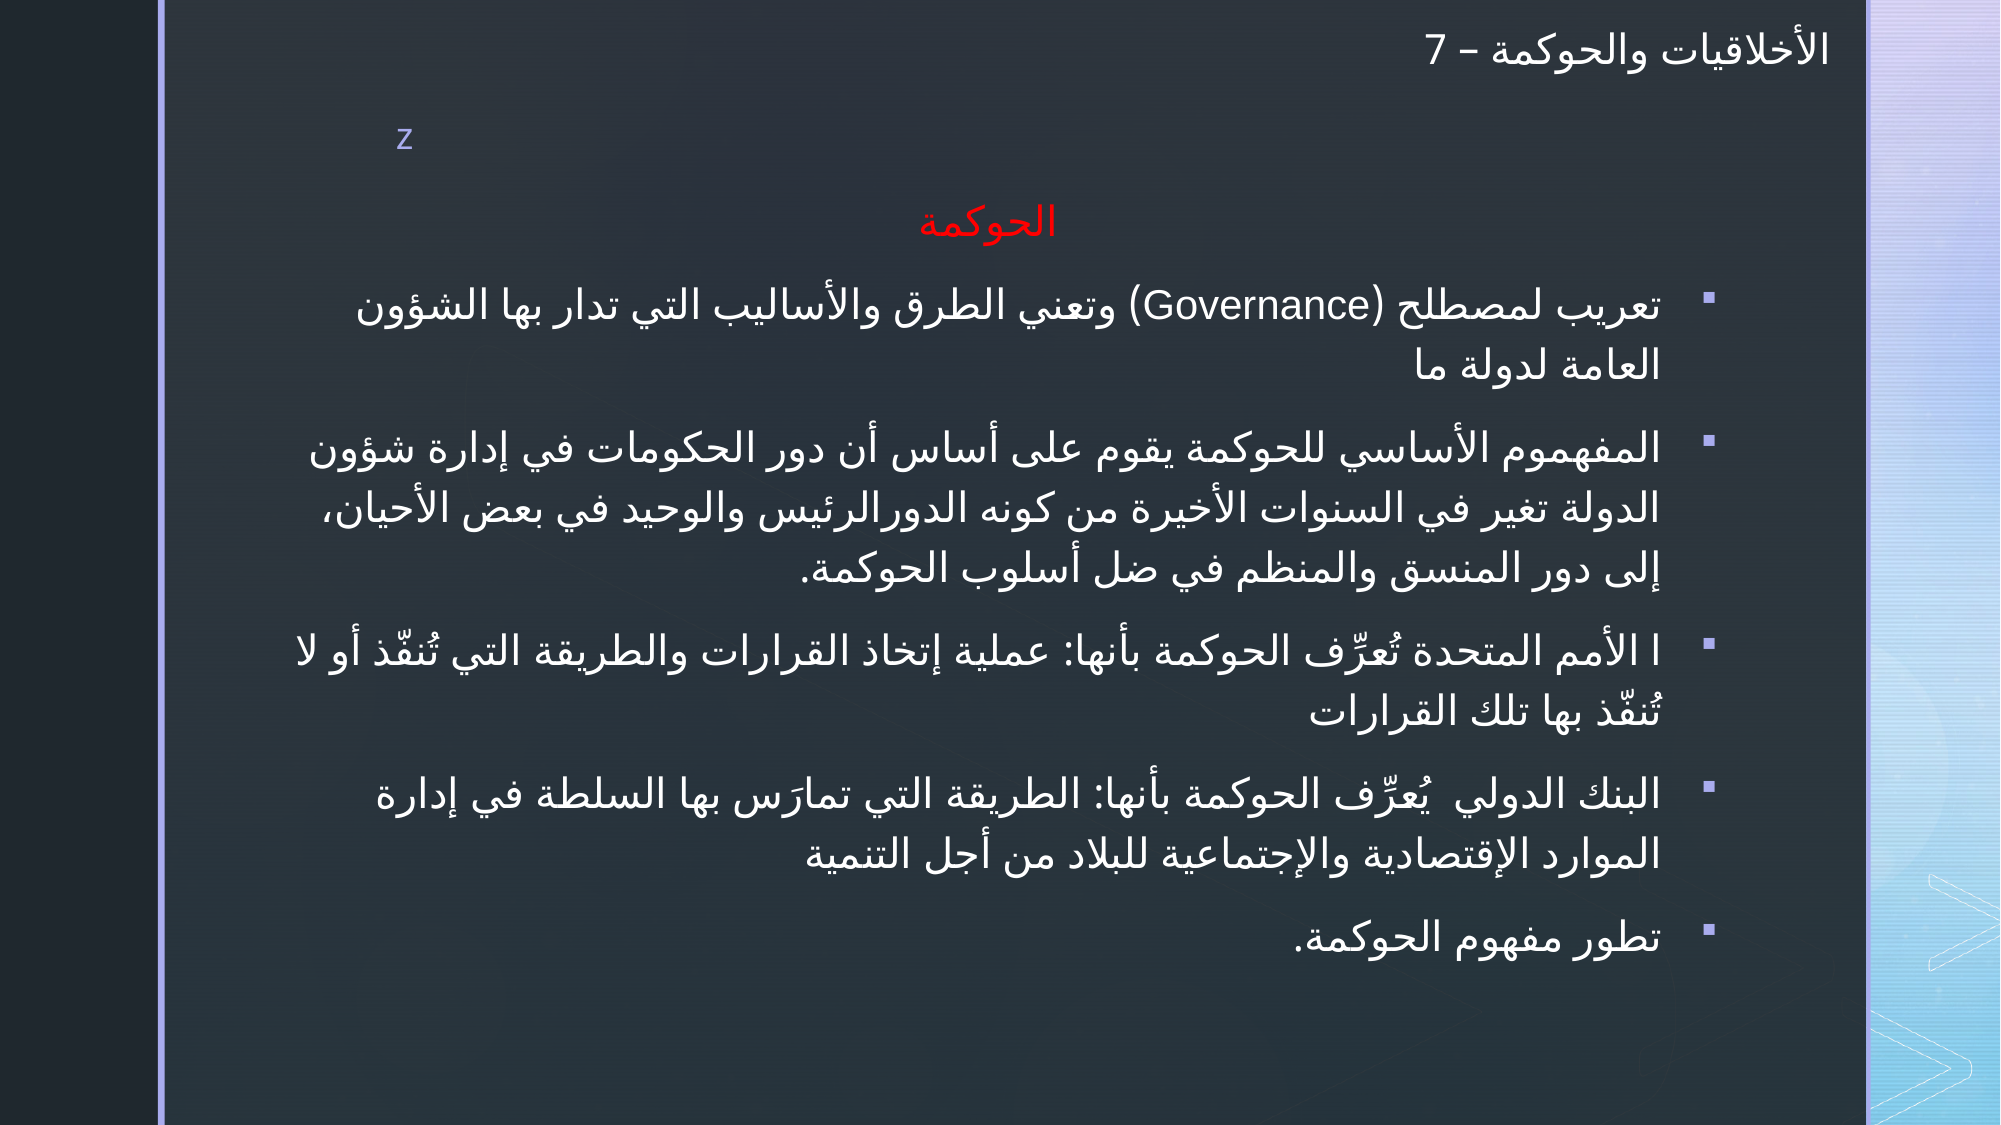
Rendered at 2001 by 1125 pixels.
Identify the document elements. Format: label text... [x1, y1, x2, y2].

picture [1871, 0, 2001, 1125]
title الأخلاقيات والحوكمة – 7 [540, 20, 1846, 198]
list الحوكمة تعريب لمصطلح (Governance) وتعني الطرق والأساليب التي تدار بها الشؤون العامة لدولة ما المفهموم الأساسي للحوكمة يقوم على أساس أن دور الحكومات في إدارة شؤون الدولة تغير في السنوات الأخيرة من كونه الدورالرئيس والوحيد في بعض الأحيان، إلى دور المنسق والمنظم في ضل أسلوب الحوكمة. ا الأمم المتحدة تُعرِّف الحوكمة بأنها: عملية إتخاذ القرارات والطريقة التي تُنفّذ أو لا تُنفّذ بها تلك القرارات البنك الدولي يُعرِّف الحوكمة بأنها: الطريقة التي تمارَس بها السلطة في إدارة الموارد الإقتصادية والإجتماعية للبلاد من أجل التنمية تطور مفهوم الحوكمة. [244, 177, 1734, 1058]
